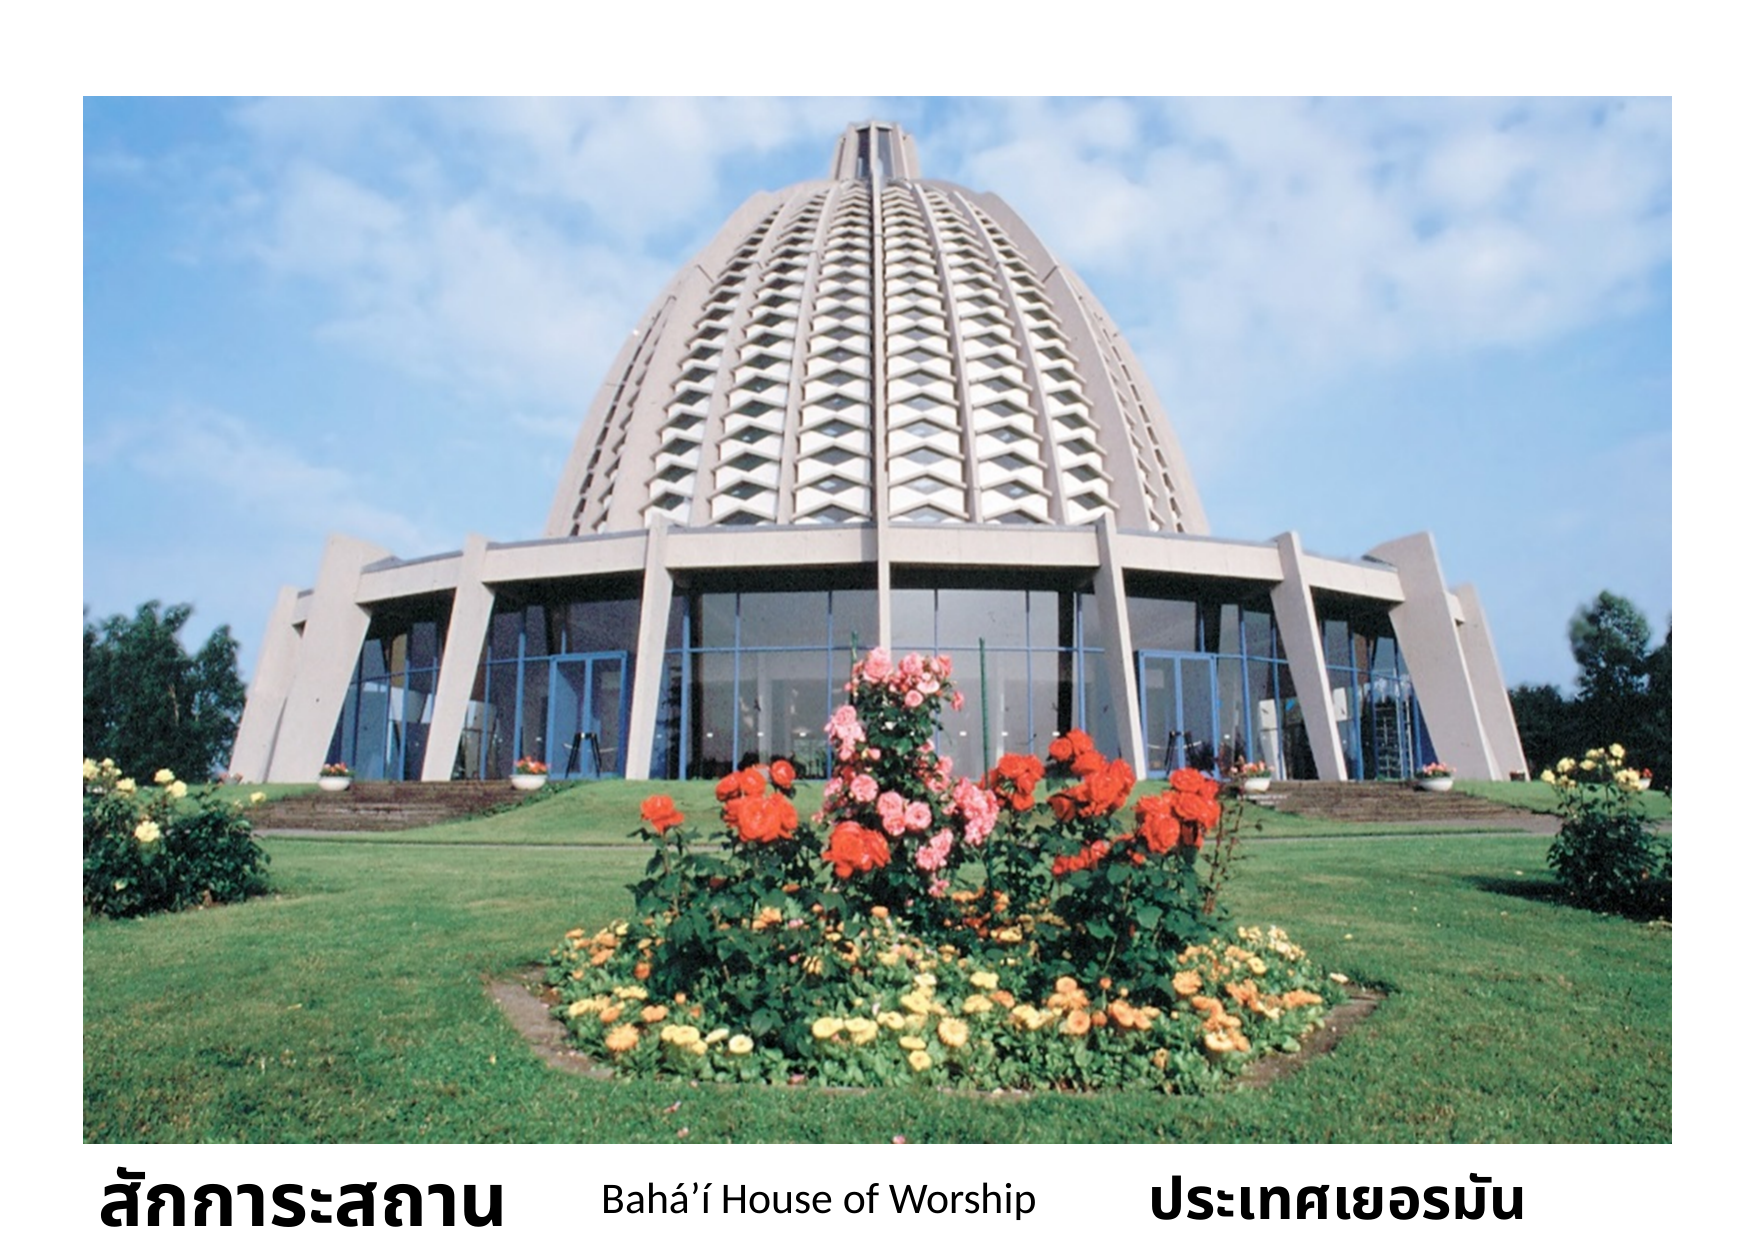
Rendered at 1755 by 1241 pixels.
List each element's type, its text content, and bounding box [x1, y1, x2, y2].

picture [83, 96, 1672, 1144]
text_box ประเทศเยอรมัน Germany [1133, 1153, 1669, 1241]
text_box Bahá’í House of Worship [586, 1162, 1071, 1230]
text_box สักการะสถานบาไฮ [83, 1151, 582, 1241]
